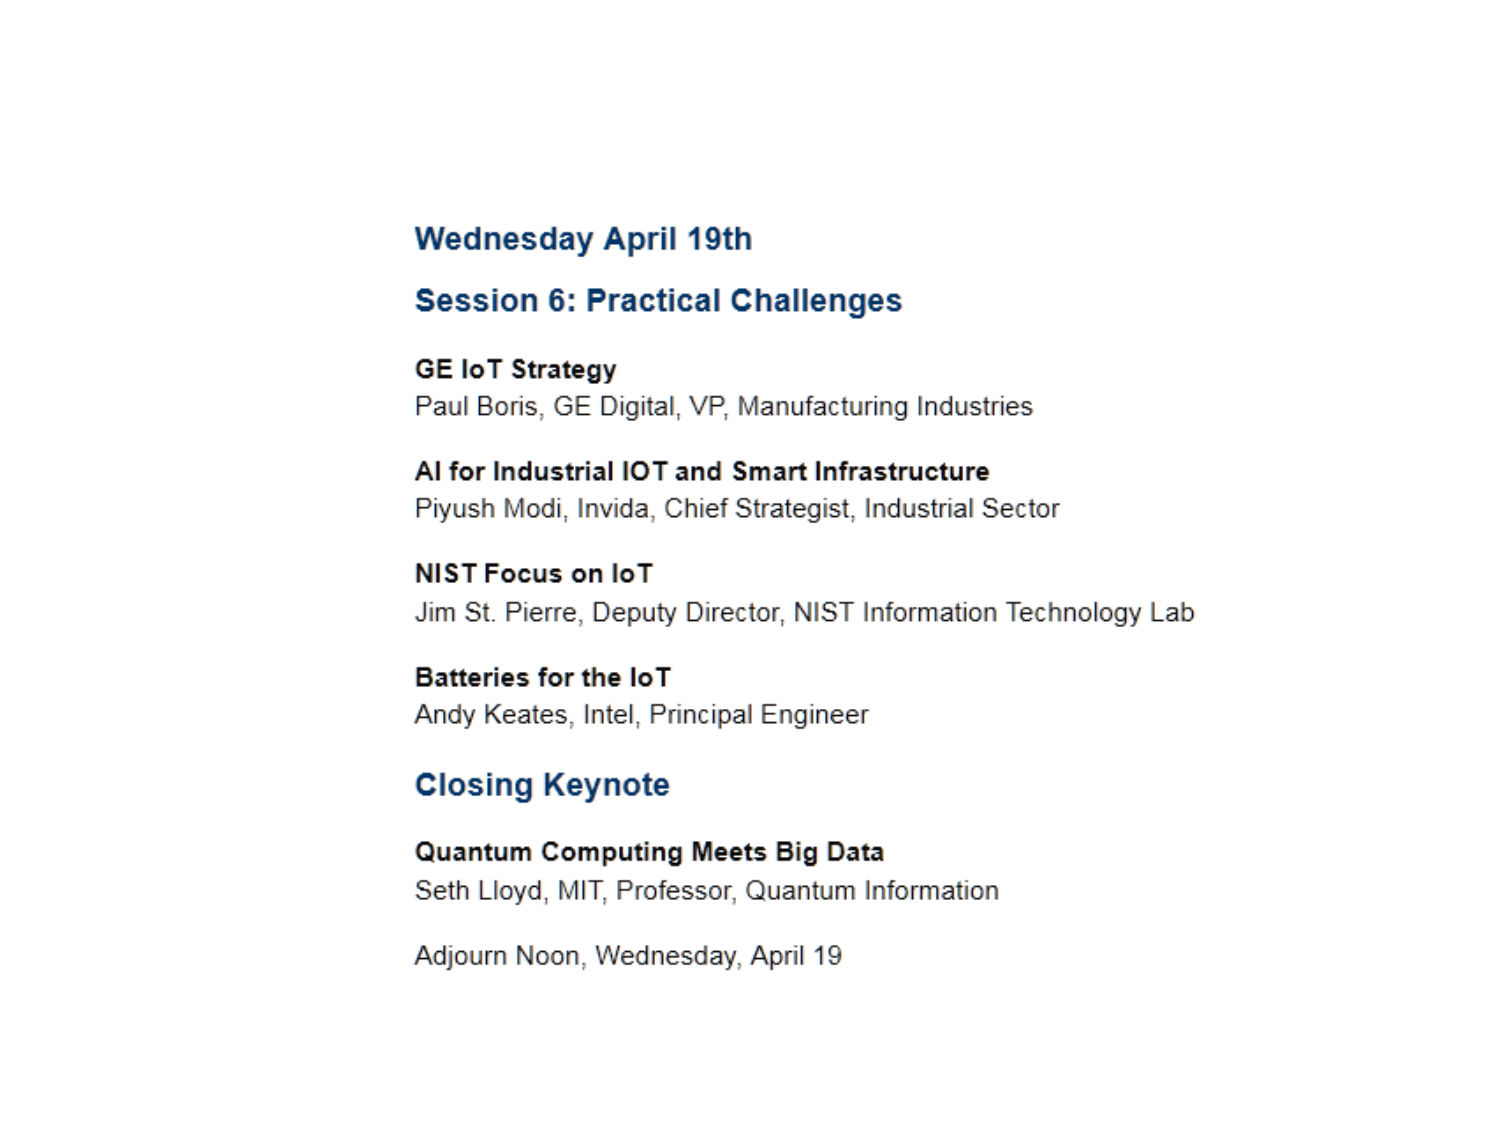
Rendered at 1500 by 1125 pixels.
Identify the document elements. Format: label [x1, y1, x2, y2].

picture [361, 192, 1237, 1026]
